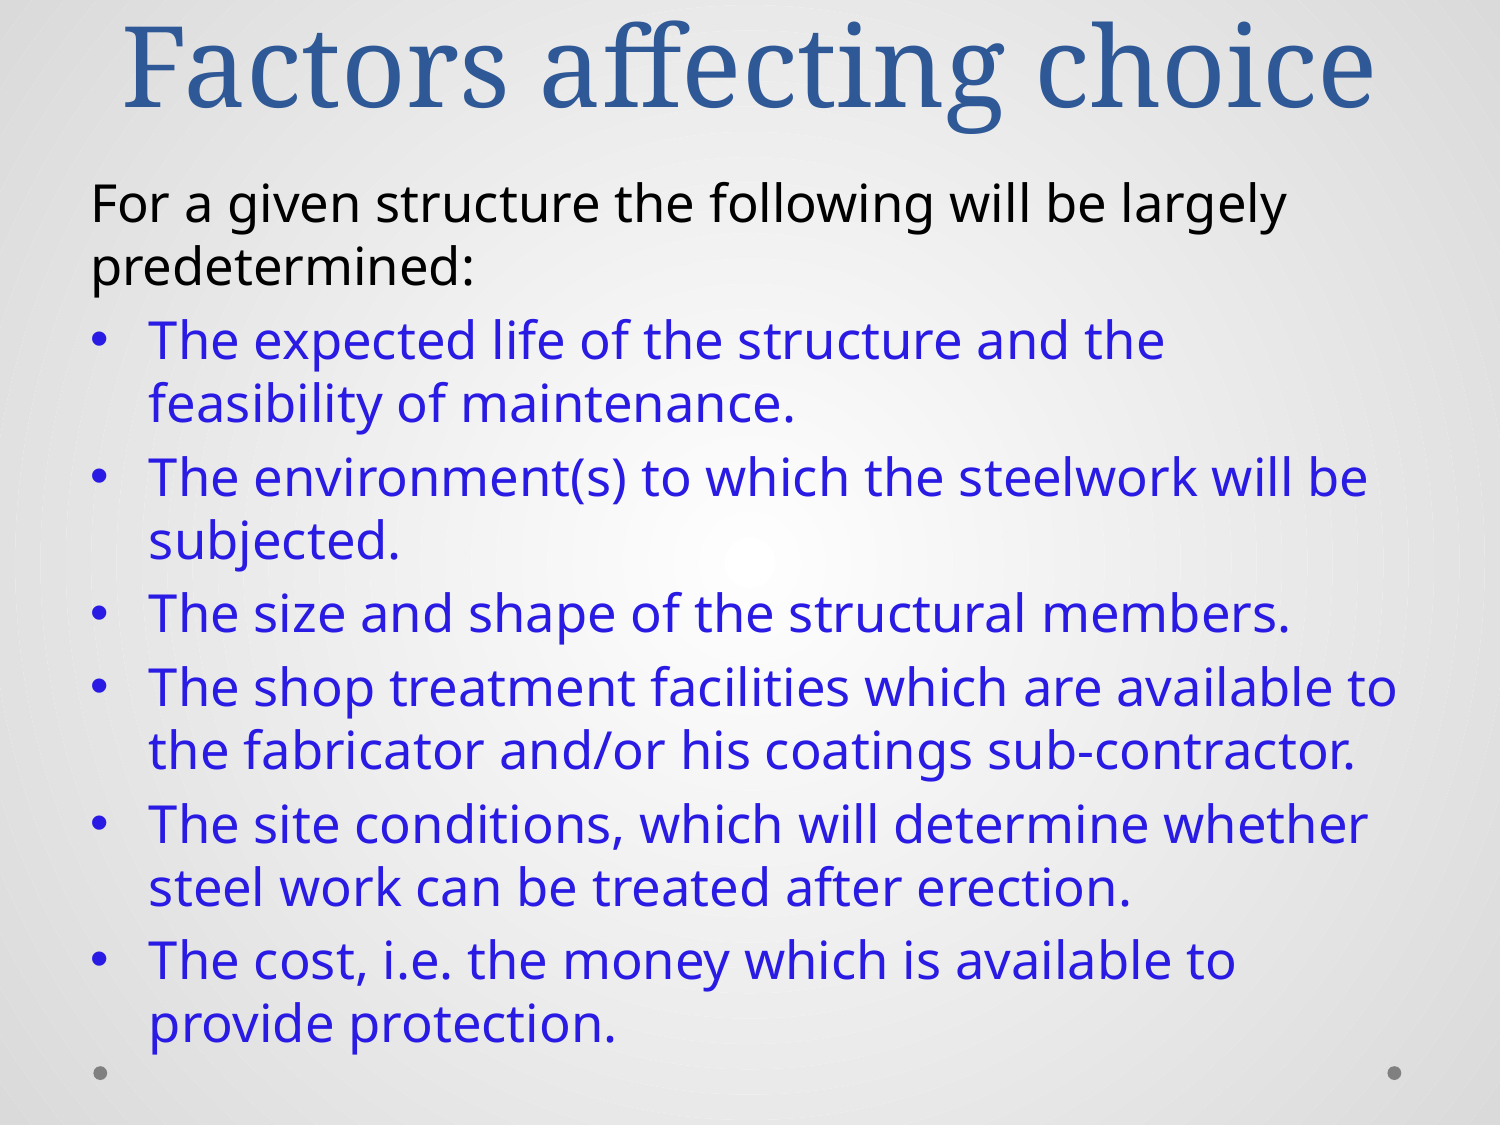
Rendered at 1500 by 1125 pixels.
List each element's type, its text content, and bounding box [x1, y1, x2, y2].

title Factors affecting choice [75, 0, 1425, 138]
list For a given structure the following will be largely predetermined: The expected life of the structure and the feasibility of maintenance. The environment(s) to which the steelwork will be subjected. The size and shape of the structural members. The shop treatment facilities which are available to the fabricator and/or his coatings sub-contractor. The site conditions, which will determine whether steel work can be treated after erection. The cost, i.e. the money which is available to provide protection. [75, 162, 1425, 1075]
